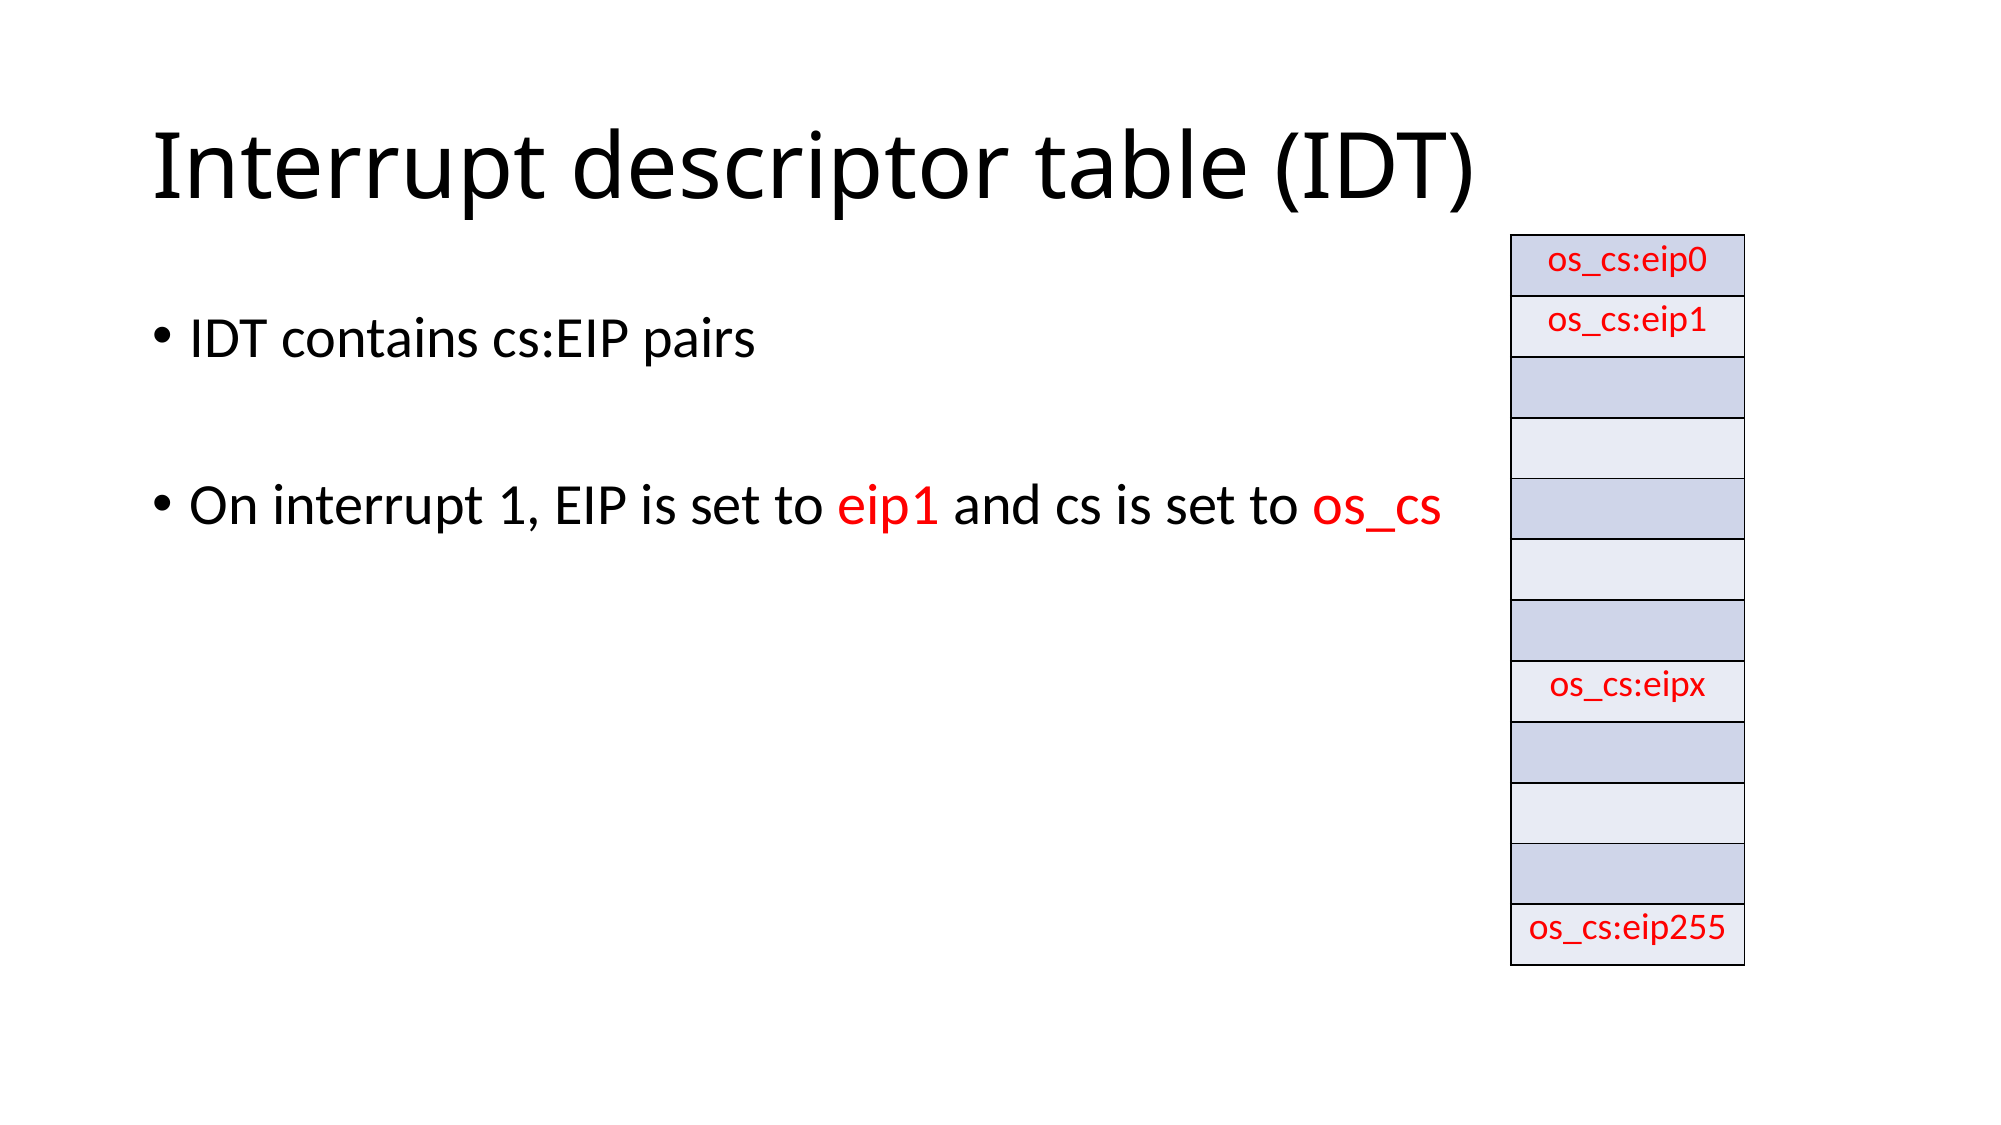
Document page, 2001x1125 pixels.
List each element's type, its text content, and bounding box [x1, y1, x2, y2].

table_cell os_cs:eip255 [1512, 905, 1744, 964]
table_cell os_cs:eip1 [1512, 297, 1744, 356]
table_cell [1512, 723, 1744, 782]
table_cell [1512, 358, 1744, 417]
table_cell [1512, 844, 1744, 903]
table_header os_cs:eip0 [1512, 236, 1744, 295]
table_cell [1512, 419, 1744, 478]
table_cell [1512, 784, 1744, 843]
table_cell [1512, 540, 1744, 599]
title Interrupt descriptor table (IDT) [137, 59, 1863, 278]
table_cell [1512, 601, 1744, 660]
table_cell [1512, 479, 1744, 538]
list IDT contains cs:EIP pairs On interrupt 1, EIP is set to eip1 and cs is set to os_cs [137, 299, 1863, 1014]
table_cell os_cs:eipx [1512, 662, 1744, 721]
